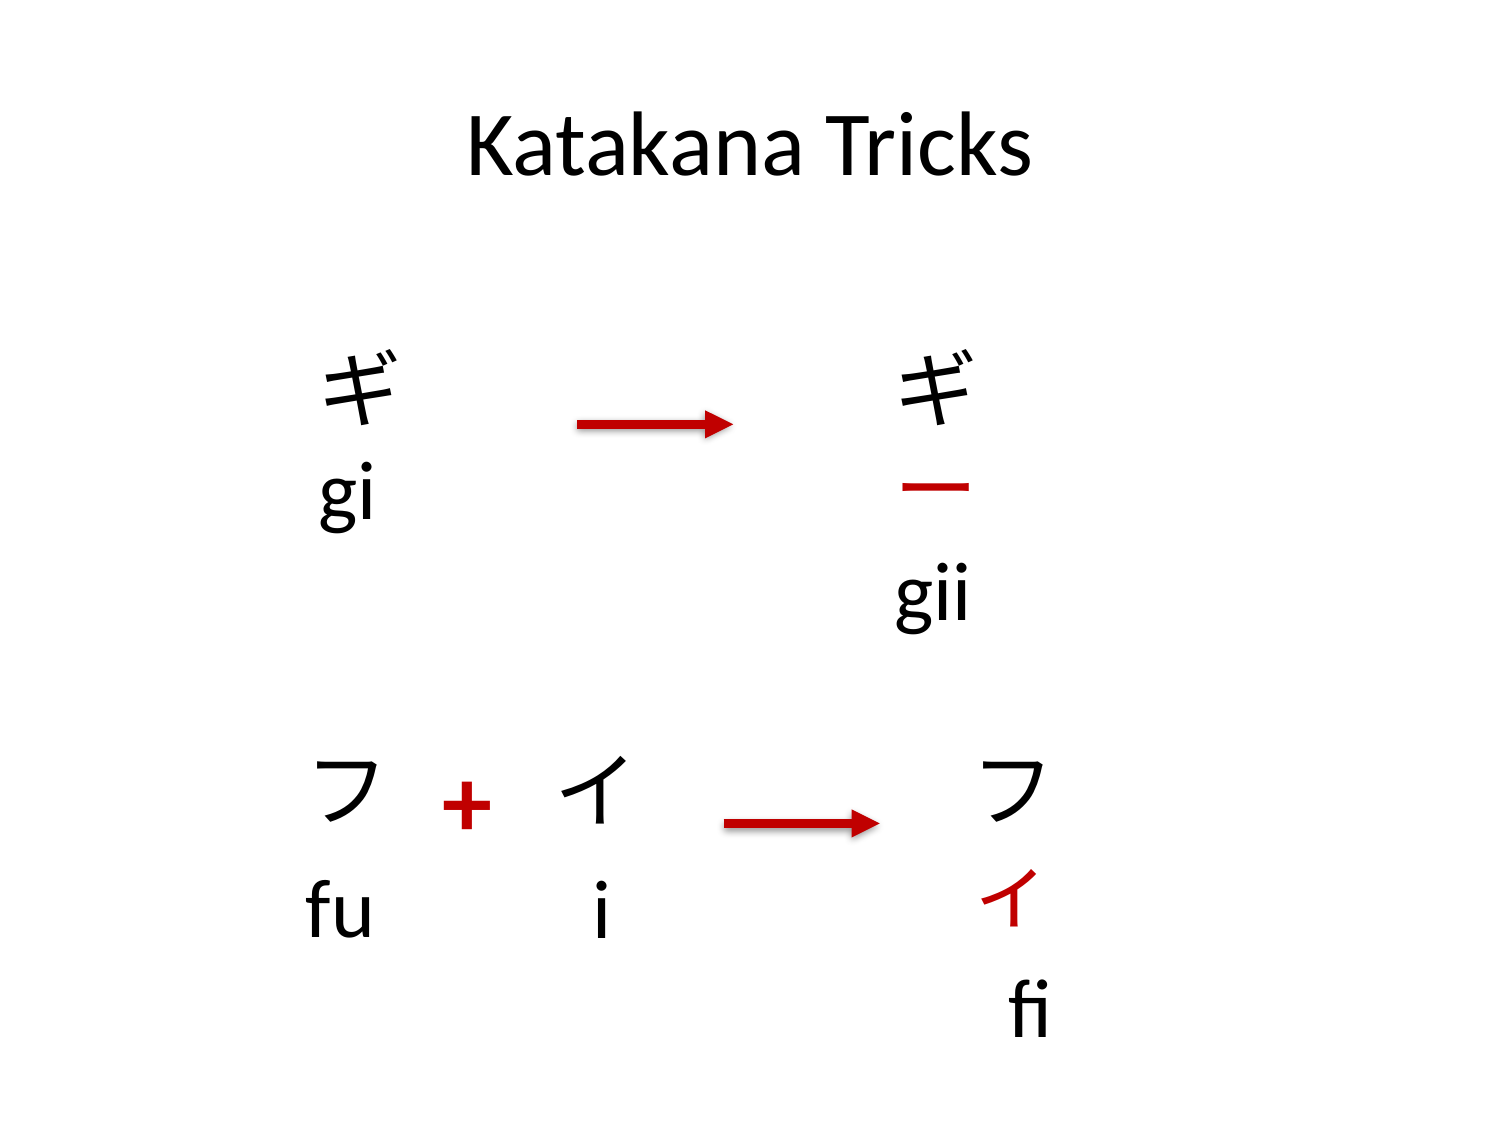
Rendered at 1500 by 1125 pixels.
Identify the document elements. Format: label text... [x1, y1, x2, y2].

text_box フ fu [290, 729, 412, 933]
text_box + [427, 729, 508, 865]
text_box ギgi [303, 329, 424, 532]
text_box イ i [539, 730, 661, 934]
text_box フィ fi [956, 729, 1117, 933]
title Katakana Tricks [75, 45, 1425, 233]
text_box ギーgii [879, 329, 1072, 532]
